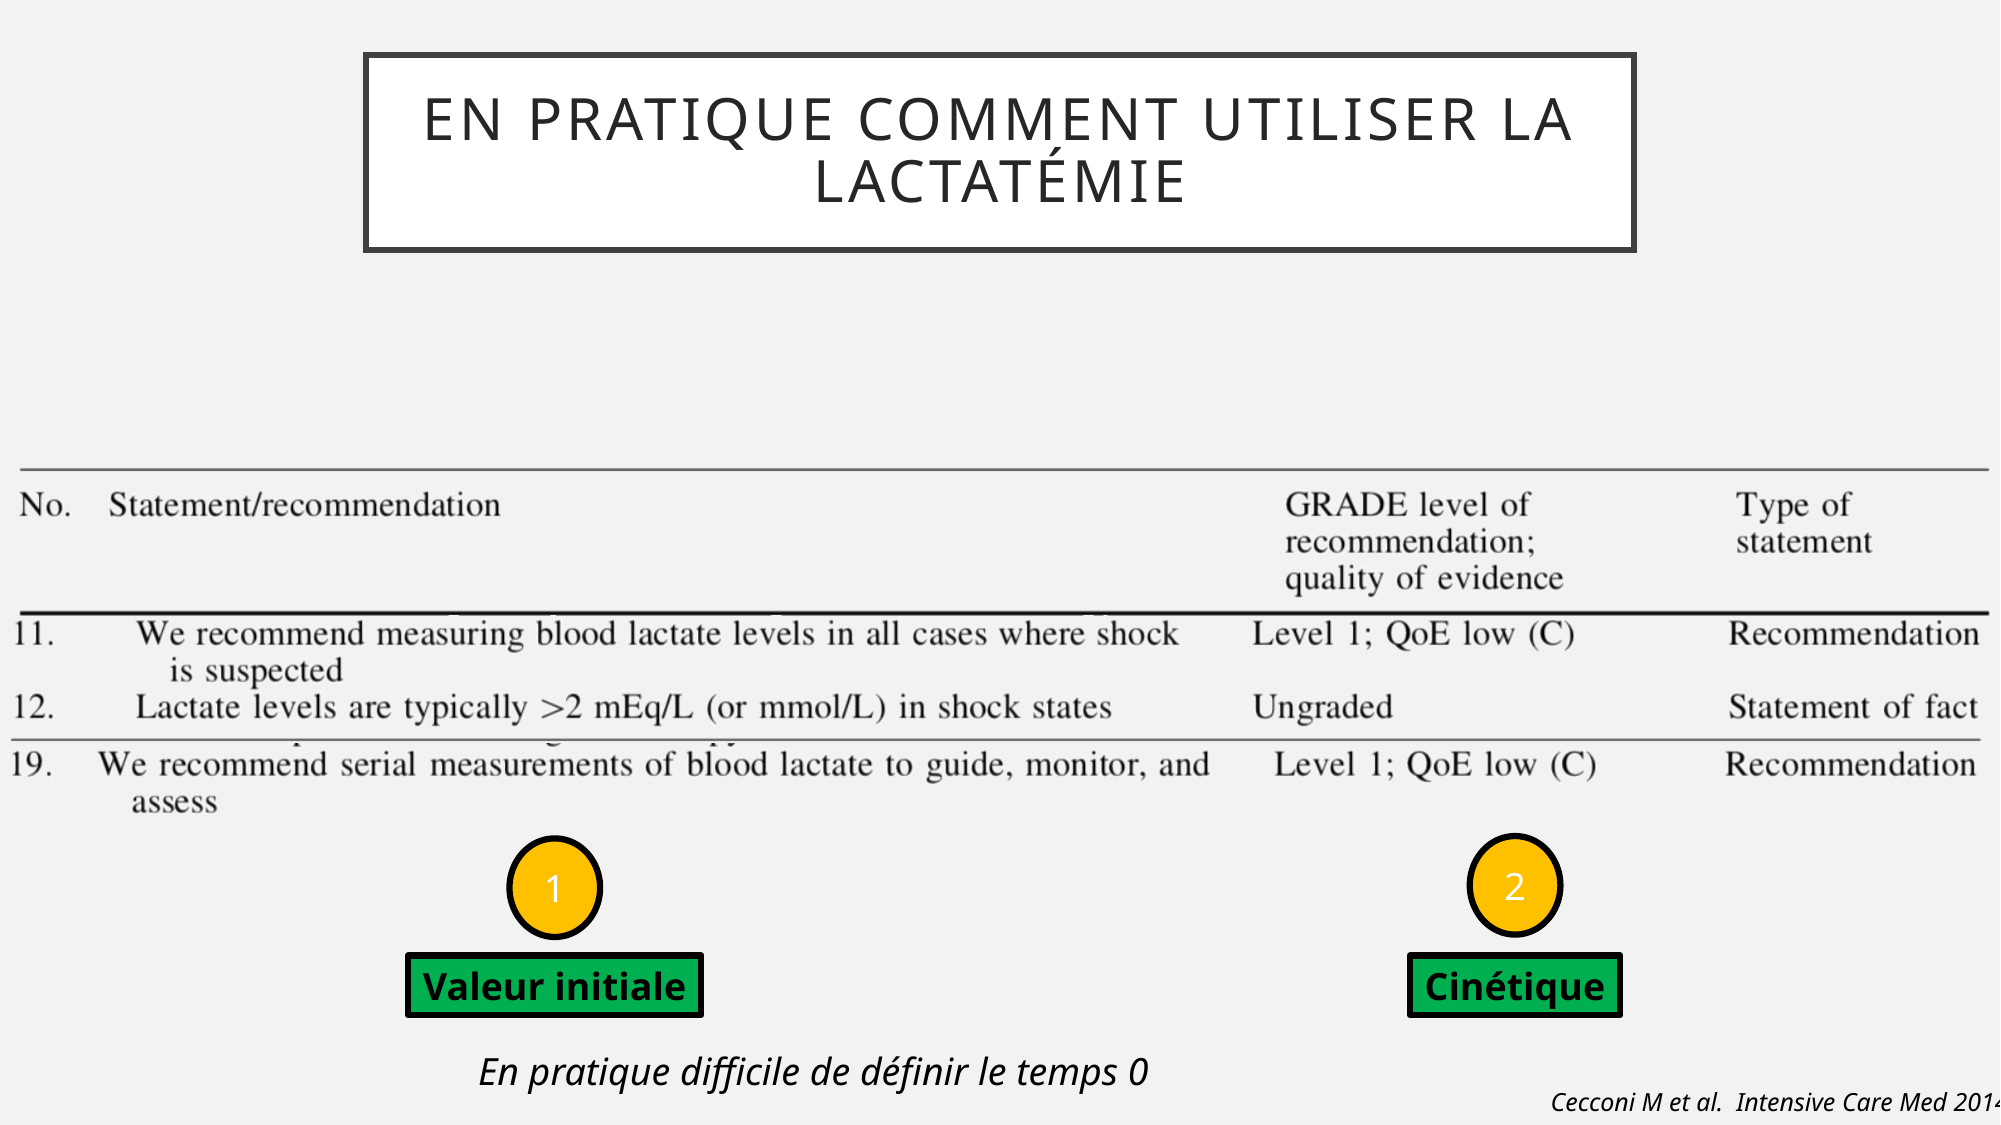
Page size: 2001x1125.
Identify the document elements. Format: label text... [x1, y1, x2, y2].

text_box 2 [1468, 835, 1562, 936]
text_box Cecconi M et al. Intensive Care Med 2014 [1535, 1079, 2000, 1125]
text_box Valeur initiale [408, 955, 702, 1016]
text_box En pratique difficile de définir le temps 0 [463, 1040, 1165, 1101]
title En pratique comment utiliser la lactatémie [363, 52, 1637, 253]
text_box Cinétique [1409, 955, 1621, 1016]
text_box 1 [508, 837, 602, 939]
picture [0, 456, 2000, 822]
